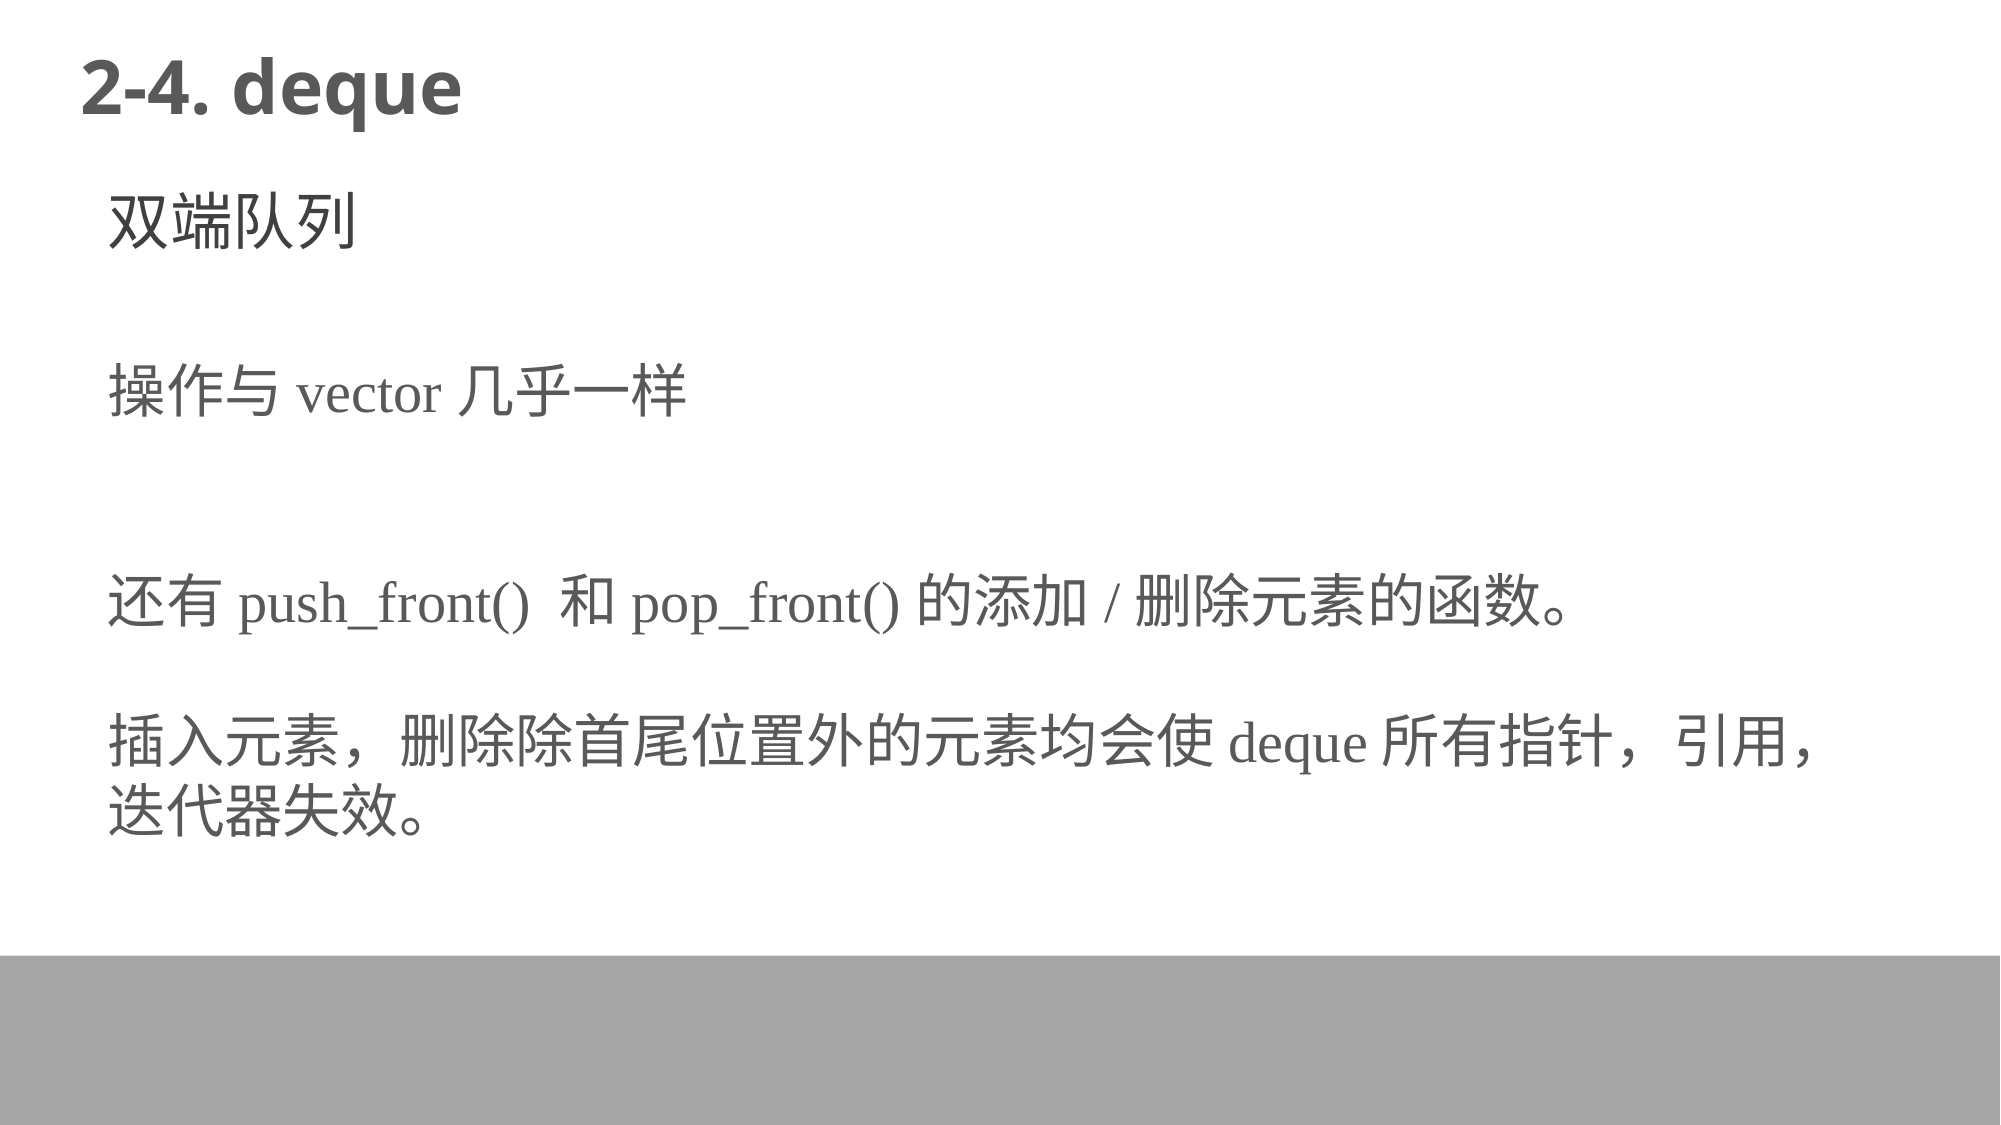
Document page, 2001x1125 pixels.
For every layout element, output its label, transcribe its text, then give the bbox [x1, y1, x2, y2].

text_box [0, 955, 2000, 1125]
text_box 双端队列 [93, 174, 962, 265]
text_box 2-4. deque [65, 31, 854, 137]
text_box 操作与vector几乎一样 还有push_front() 和pop_front()的添加/删除元素的函数。 插入元素，删除除首尾位置外的元素均会使deque所有指针，引用，迭代器失效。 [93, 312, 1818, 897]
